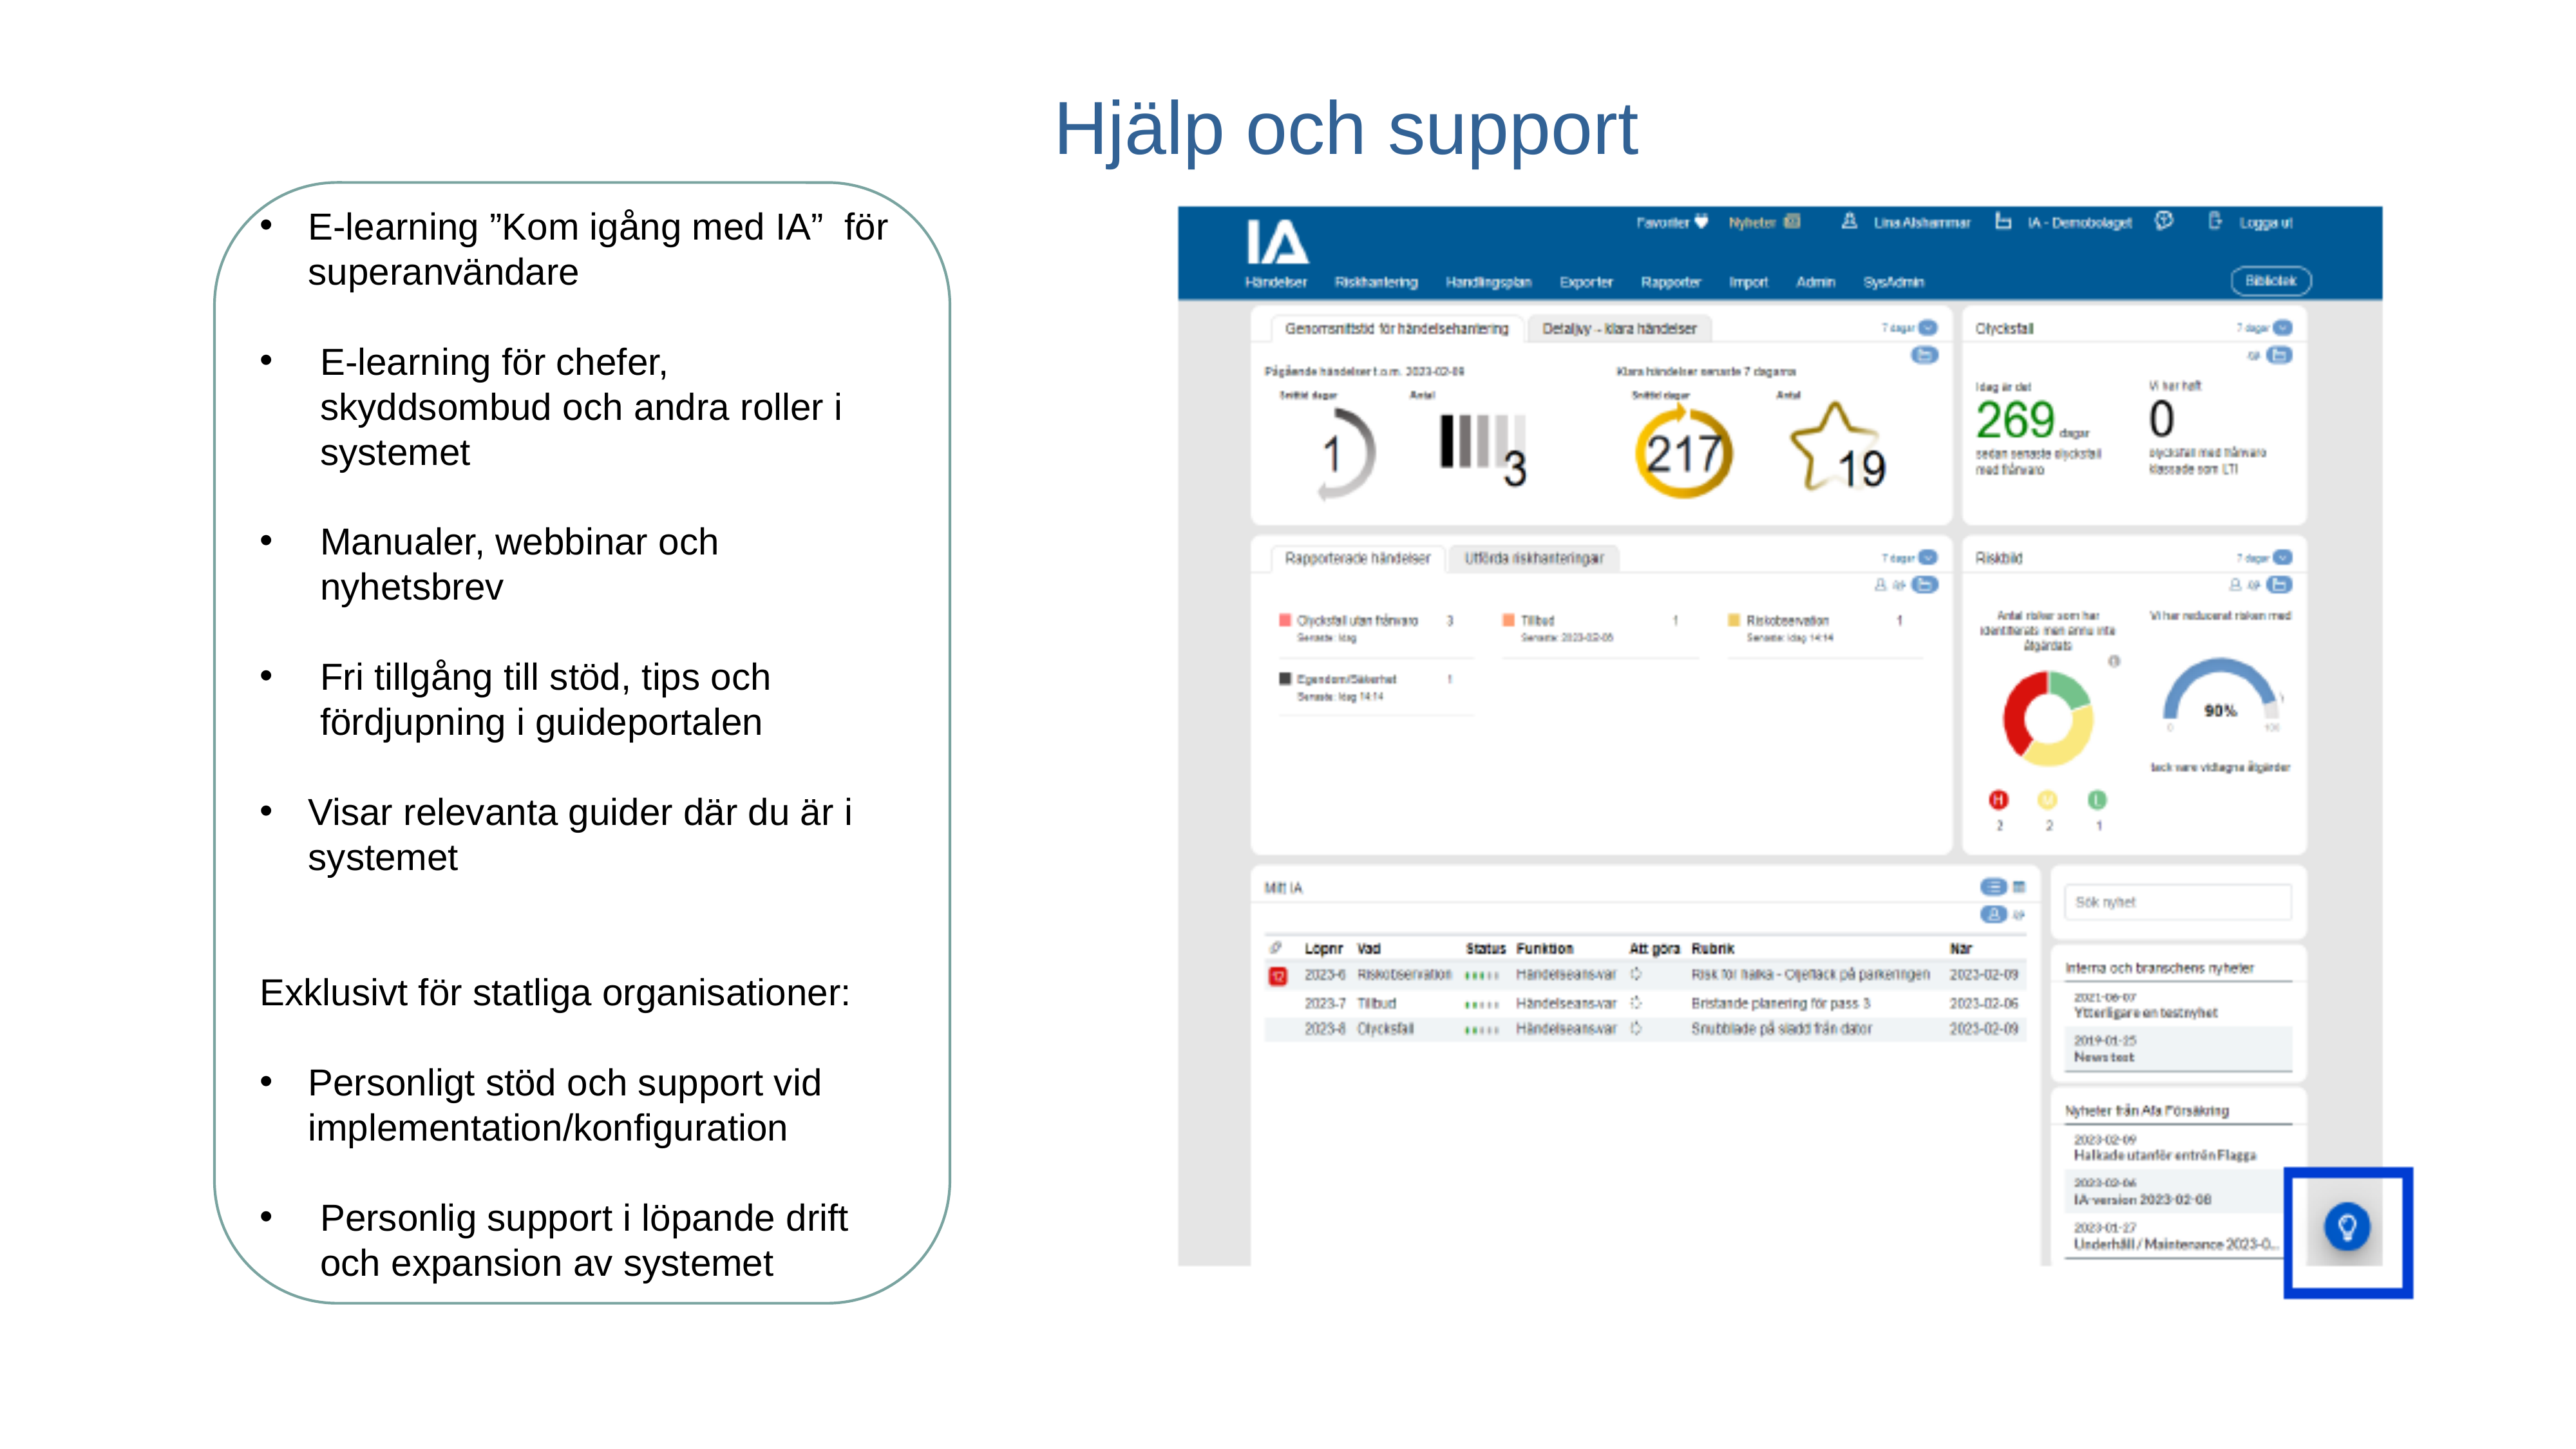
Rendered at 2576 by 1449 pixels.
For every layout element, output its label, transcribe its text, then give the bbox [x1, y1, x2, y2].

picture [1175, 203, 2421, 1320]
title Hjälp och support [898, 74, 1796, 183]
text_box E-learning ”Kom igång med IA” för superanvändare E-learning för chefer, skyddsombud och andra roller i systemet Manualer, webbinar och nyhetsbrev Fri tillgång till stöd, tips och fördjupning i guideportalen Visar relevanta guider där du är i systemet Exklusivt för statliga organisationer: Personligt stöd och support vid implementation/konfiguration Personlig support i löpande drift och expansion av systemet [213, 181, 952, 1305]
